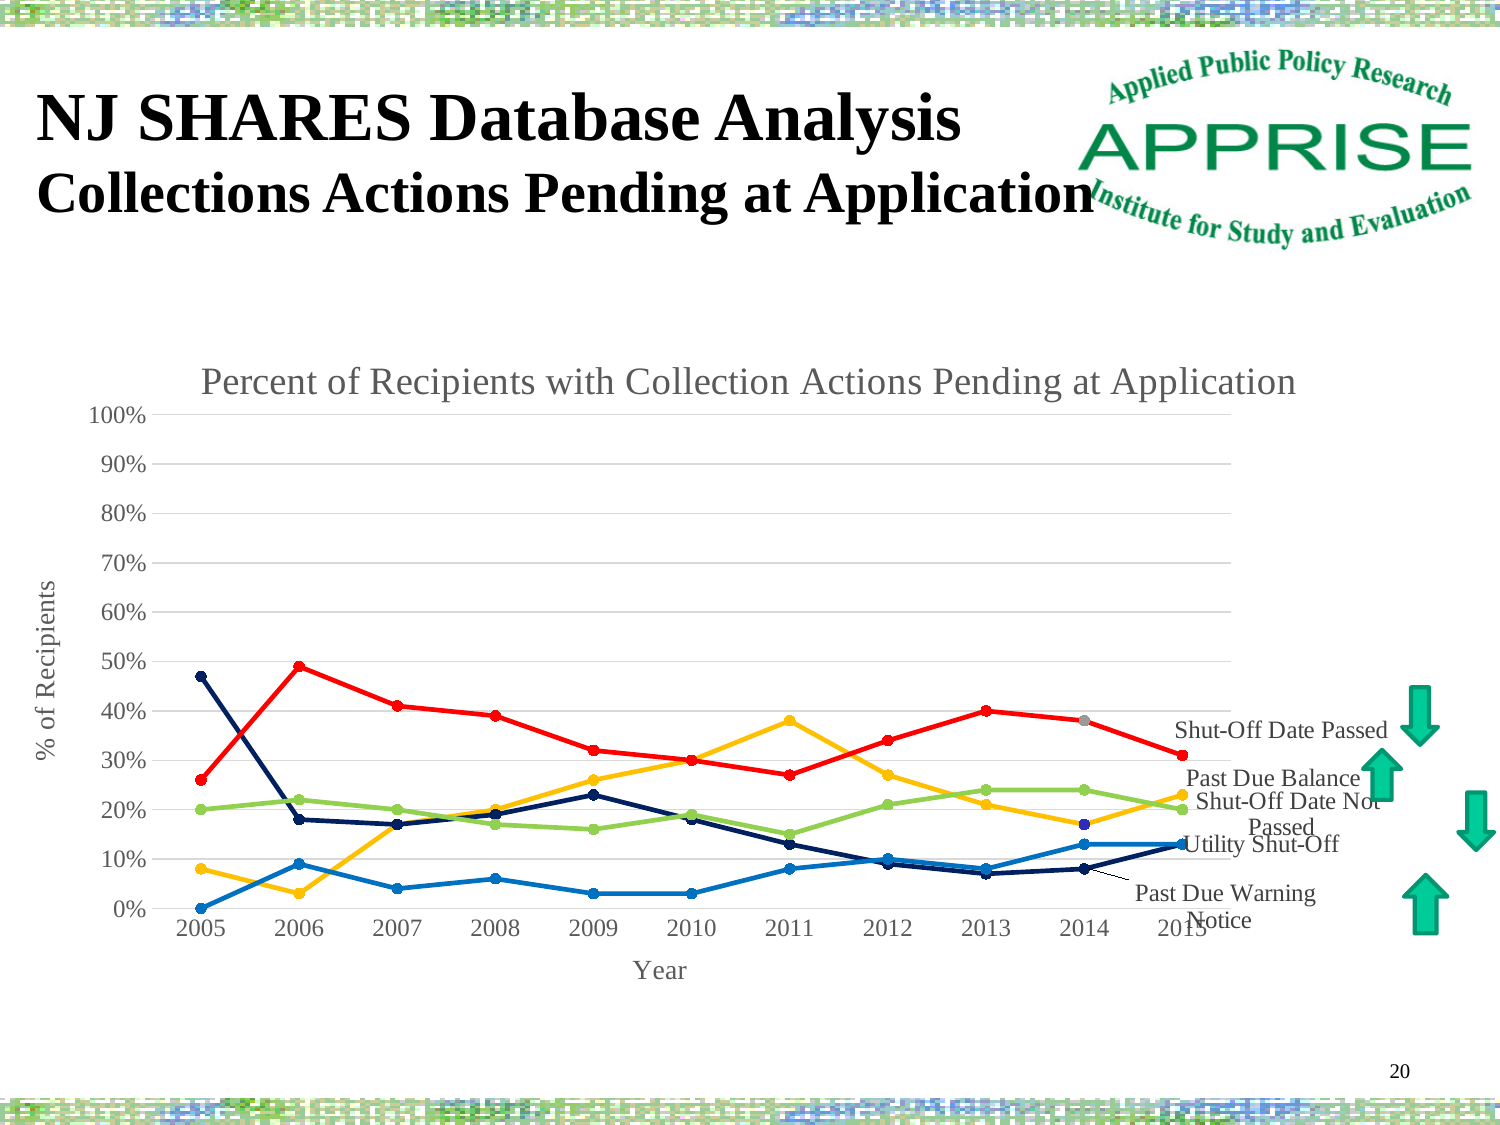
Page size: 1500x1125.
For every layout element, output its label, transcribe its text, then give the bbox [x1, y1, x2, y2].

picture [0, 0, 1500, 276]
text_box [1485, 790, 1497, 845]
picture [0, 1098, 1500, 1125]
text_box 20 [1374, 1050, 1463, 1090]
chart [20, 326, 1480, 994]
title NJ SHARES Database Analysis Collections Actions Pending at Application [21, 35, 1045, 279]
